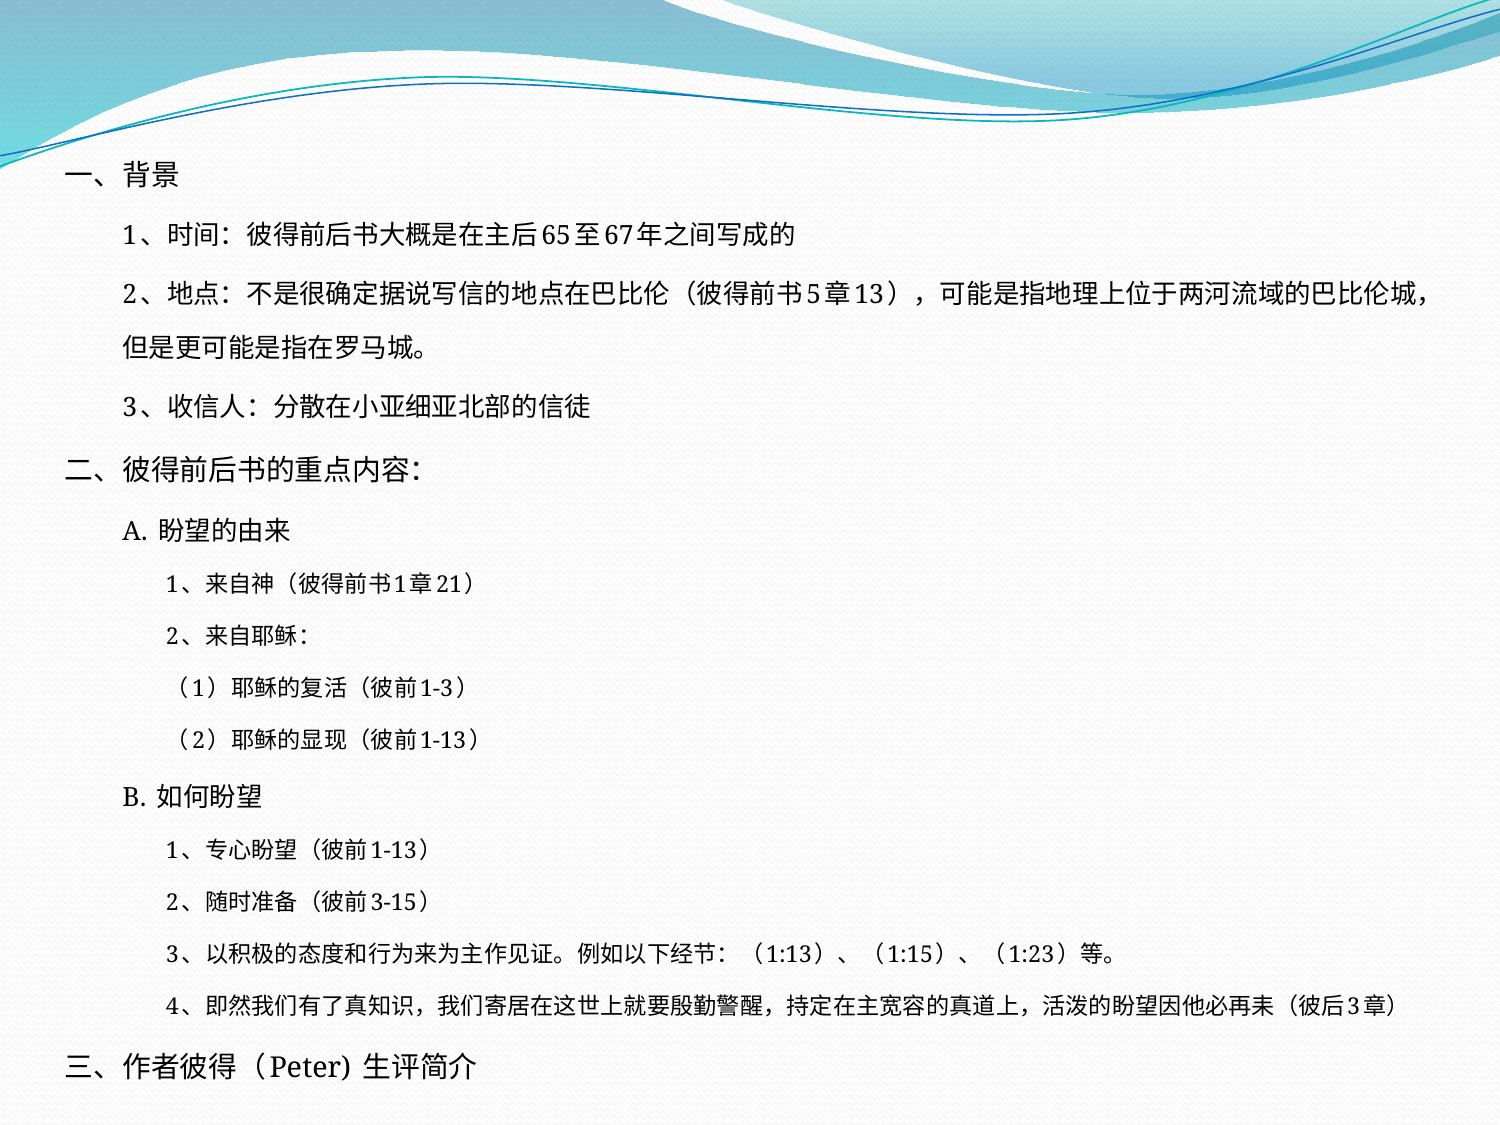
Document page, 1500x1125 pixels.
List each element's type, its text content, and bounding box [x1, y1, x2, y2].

list 一、背景 1、时间：彼得前后书大概是在主后65至67年之间写成的 2、地点：不是很确定据说写信的地点在巴比伦（彼得前书5章13），可能是指地理上位于两河流域的巴比伦城，但是更可能是指在罗马城。 3、收信人：分散在小亚细亚北部的信徒 二、彼得前后书的重点内容： A. 盼望的由来 1、来自神（彼得前书1章21） 2、来自耶稣： （1）耶稣的复活（彼前1-3） （2）耶稣的显现（彼前1-13） B. 如何盼望 1、专心盼望（彼前1-13） 2、随时准备（彼前3-15） 3、以积极的态度和行为来为主作见证。例如以下经节：（1:13）、（1:15）、（1:23）等。 4、即然我们有了真知识，我们寄居在这世上就要殷勤警醒，持定在主宽容的真道上，活泼的盼望因他必再耒（彼后3章） 三、作者彼得（Peter) 生评简介 [50, 125, 1438, 1125]
